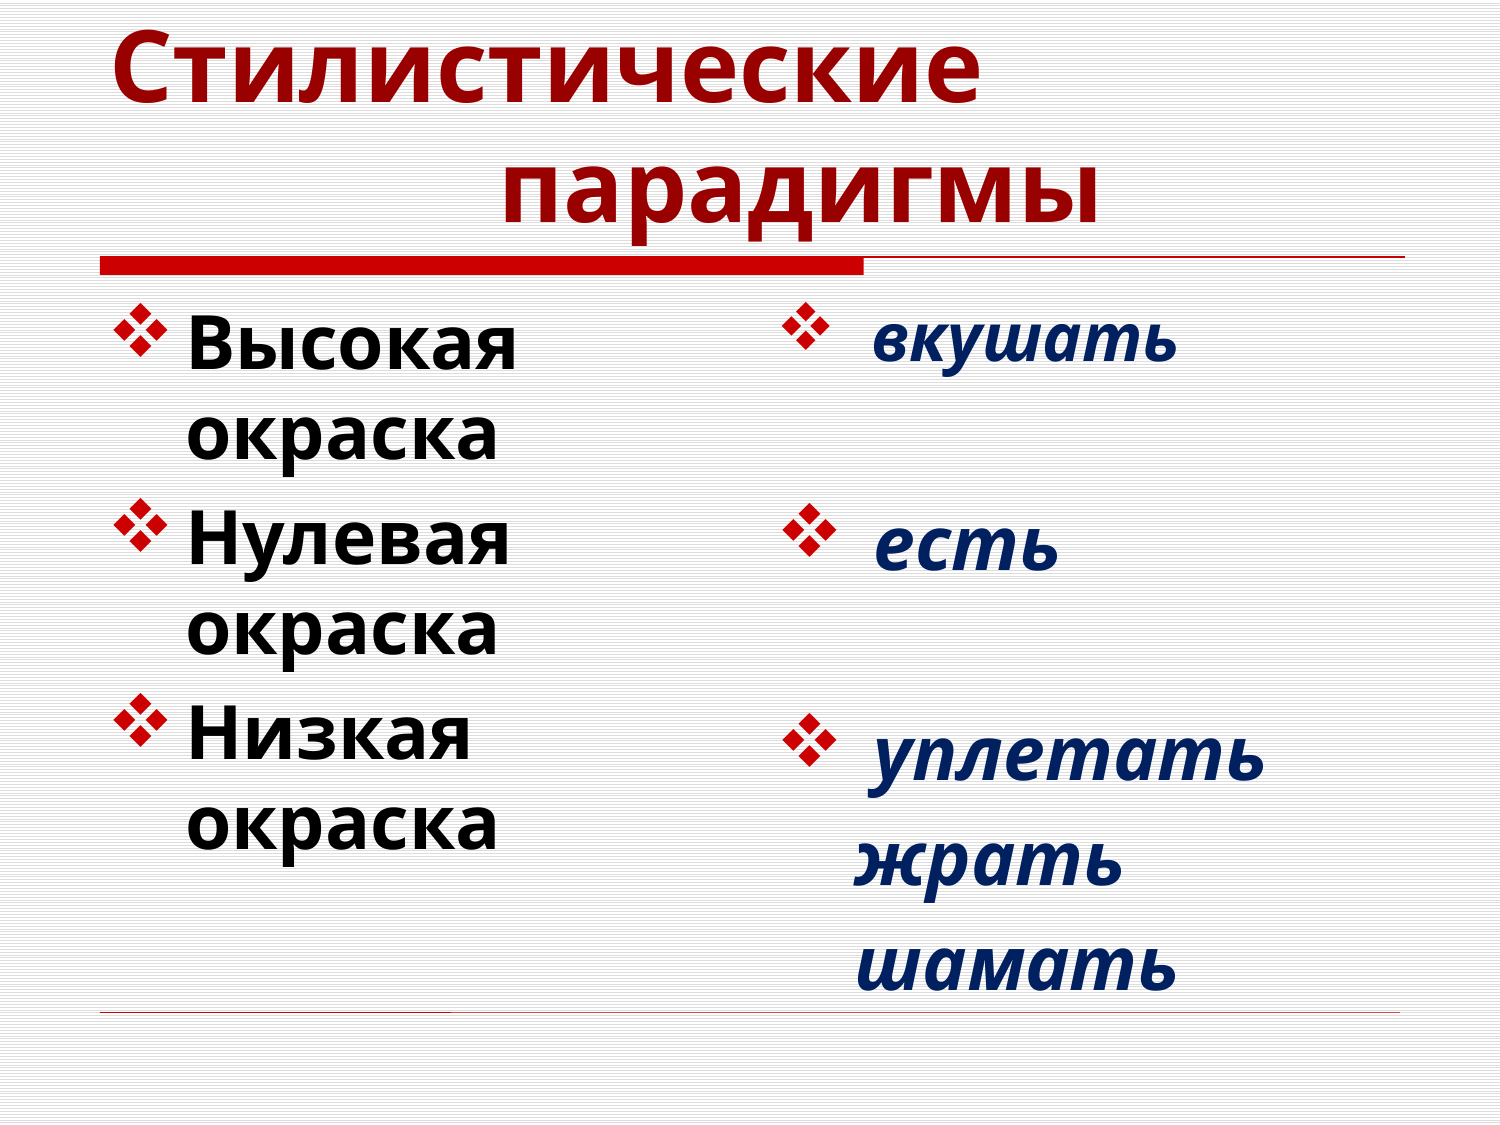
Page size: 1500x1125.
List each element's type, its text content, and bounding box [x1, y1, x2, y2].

list вкушать есть уплетать жрать шамать [761, 287, 1406, 1035]
title Стилистические парадигмы [94, 50, 1407, 250]
list Высокая окраска Нулевая окраска Низкая окраска [92, 287, 737, 988]
